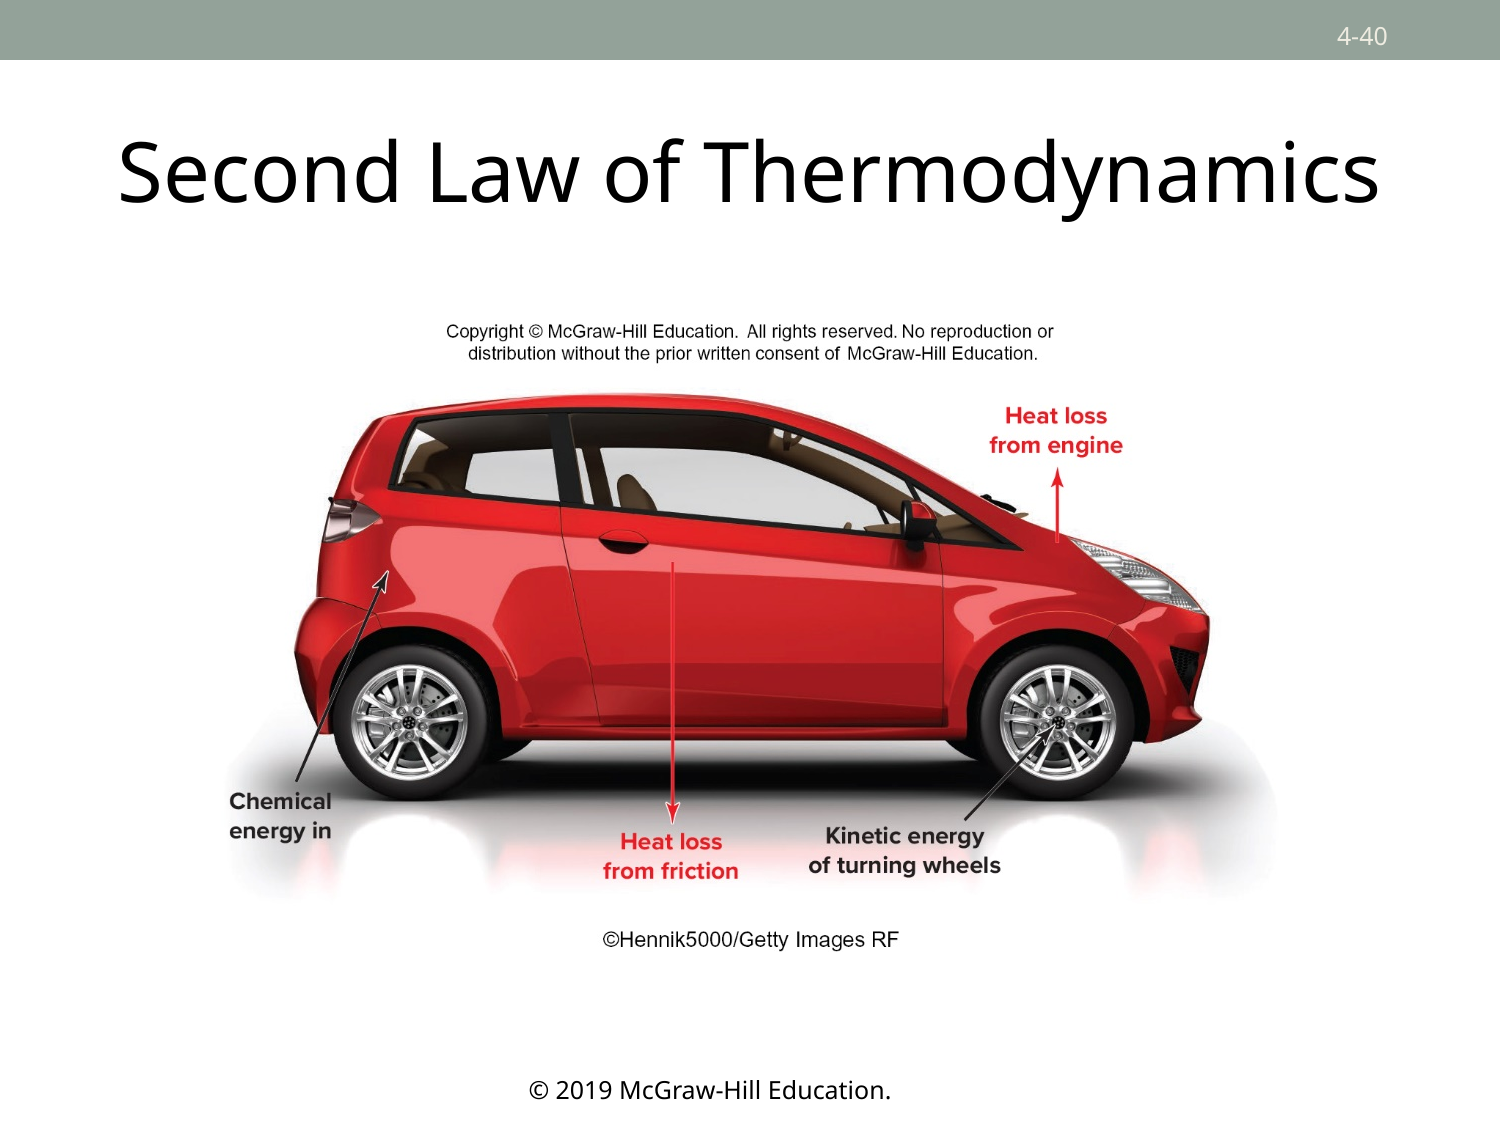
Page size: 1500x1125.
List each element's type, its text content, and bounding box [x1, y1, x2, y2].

picture [220, 323, 1280, 952]
title Second Law of Thermodynamics [75, 75, 1425, 263]
